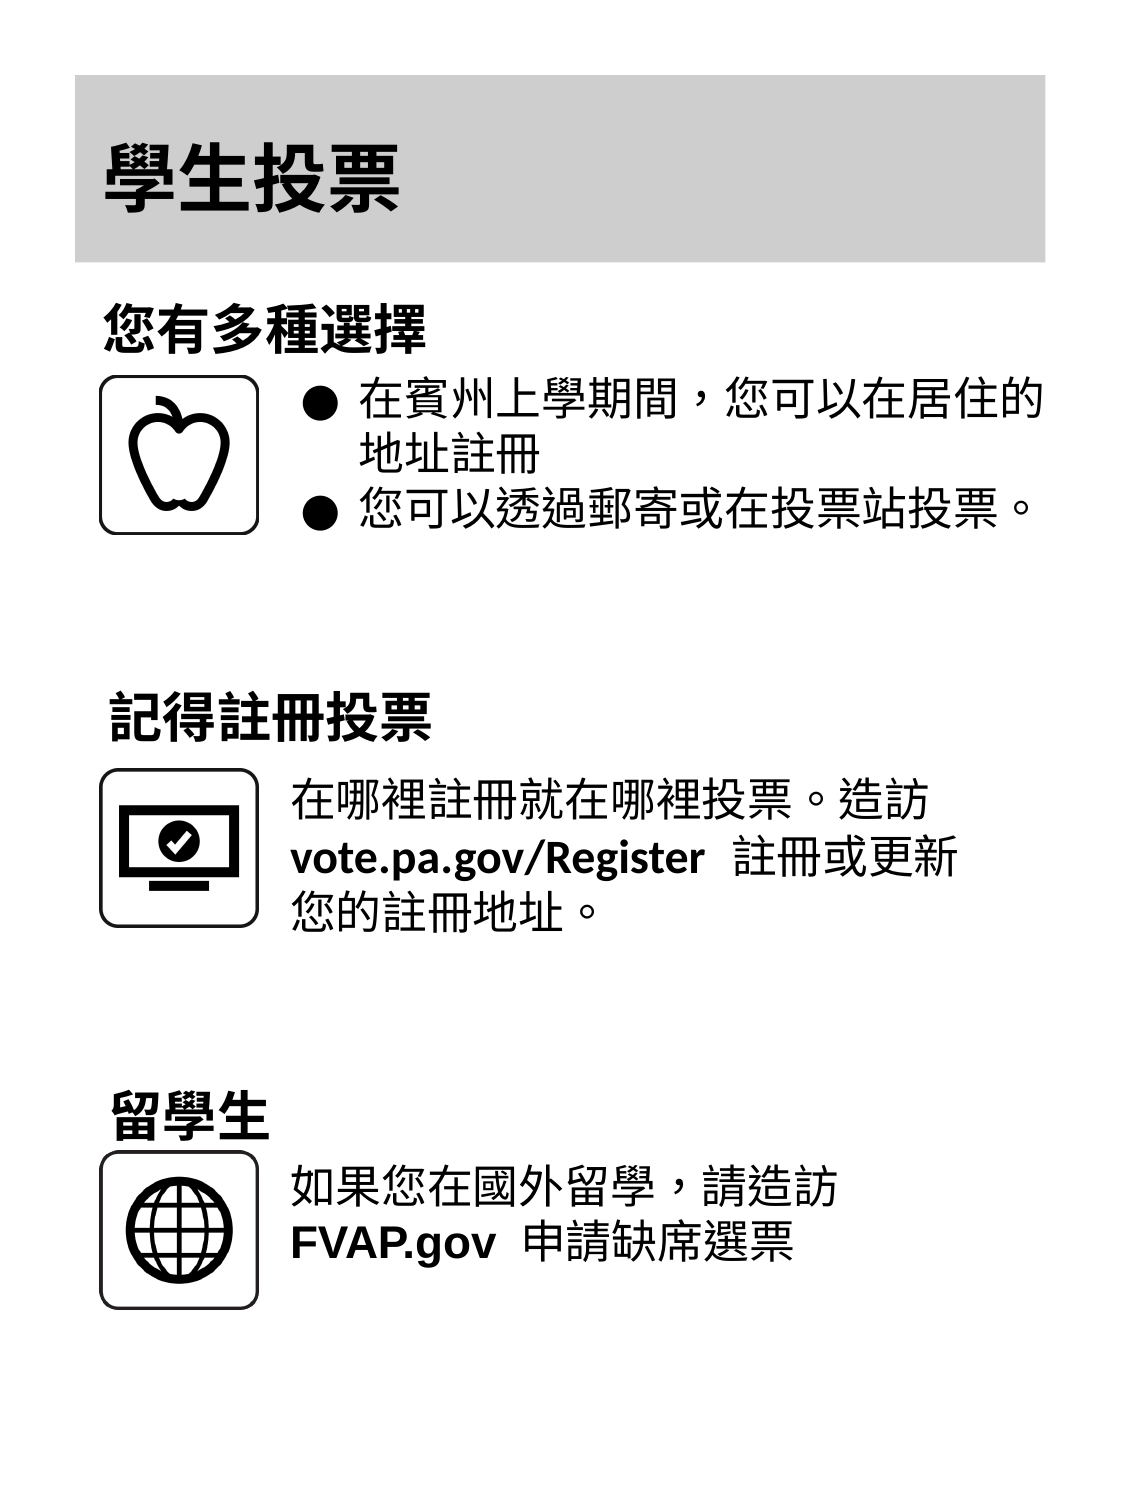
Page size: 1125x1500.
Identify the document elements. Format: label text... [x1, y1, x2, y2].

text_box 留學生 [93, 1074, 1032, 1151]
text_box 您有多種選擇 [87, 287, 1025, 364]
picture [99, 1150, 260, 1310]
text_box 在賓州上學期間，您可以在居住的地址註冊 您可以透過郵寄或在投票站投票。 [268, 362, 1068, 621]
text_box 如果您在國外留學，請造訪 FVAP.gov 申請缺席選票 [275, 1151, 988, 1343]
picture [99, 768, 260, 929]
text_box 在哪裡註冊就在哪裡投票。造訪 vote.pa.gov/Register 註冊或更新您的註冊地址。 [275, 763, 988, 985]
picture [99, 375, 260, 535]
text_box 學生投票 [87, 123, 988, 225]
text_box 記得註冊投票 [93, 675, 1032, 752]
